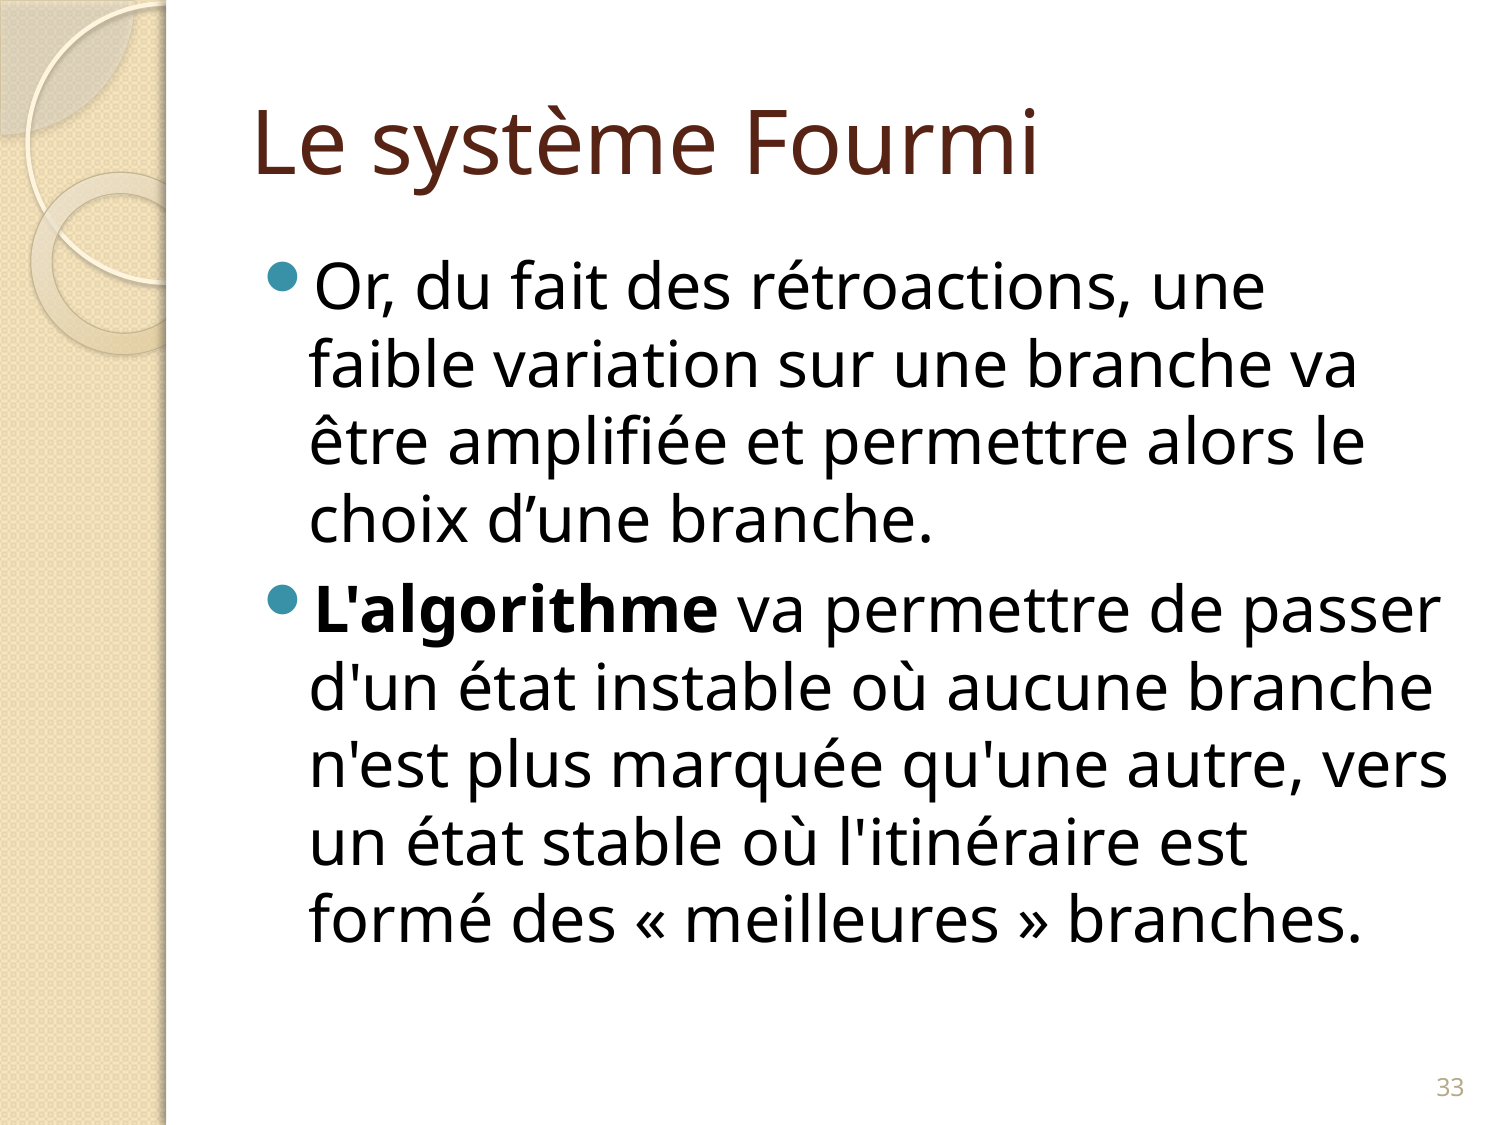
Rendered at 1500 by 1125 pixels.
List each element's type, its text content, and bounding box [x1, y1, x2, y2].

list Or, du fait des rétroactions, une faible variation sur une branche va être amplifiée et permettre alors le choix d’une branche. L'algorithme va permettre de passer d'un état instable où aucune branche n'est plus marquée qu'une autre, vers un état stable où l'itinéraire est formé des « meilleures » branches. [235, 237, 1466, 1025]
slide_number 33 [1413, 1034, 1488, 1113]
title Le système Fourmi [235, 45, 1466, 233]
